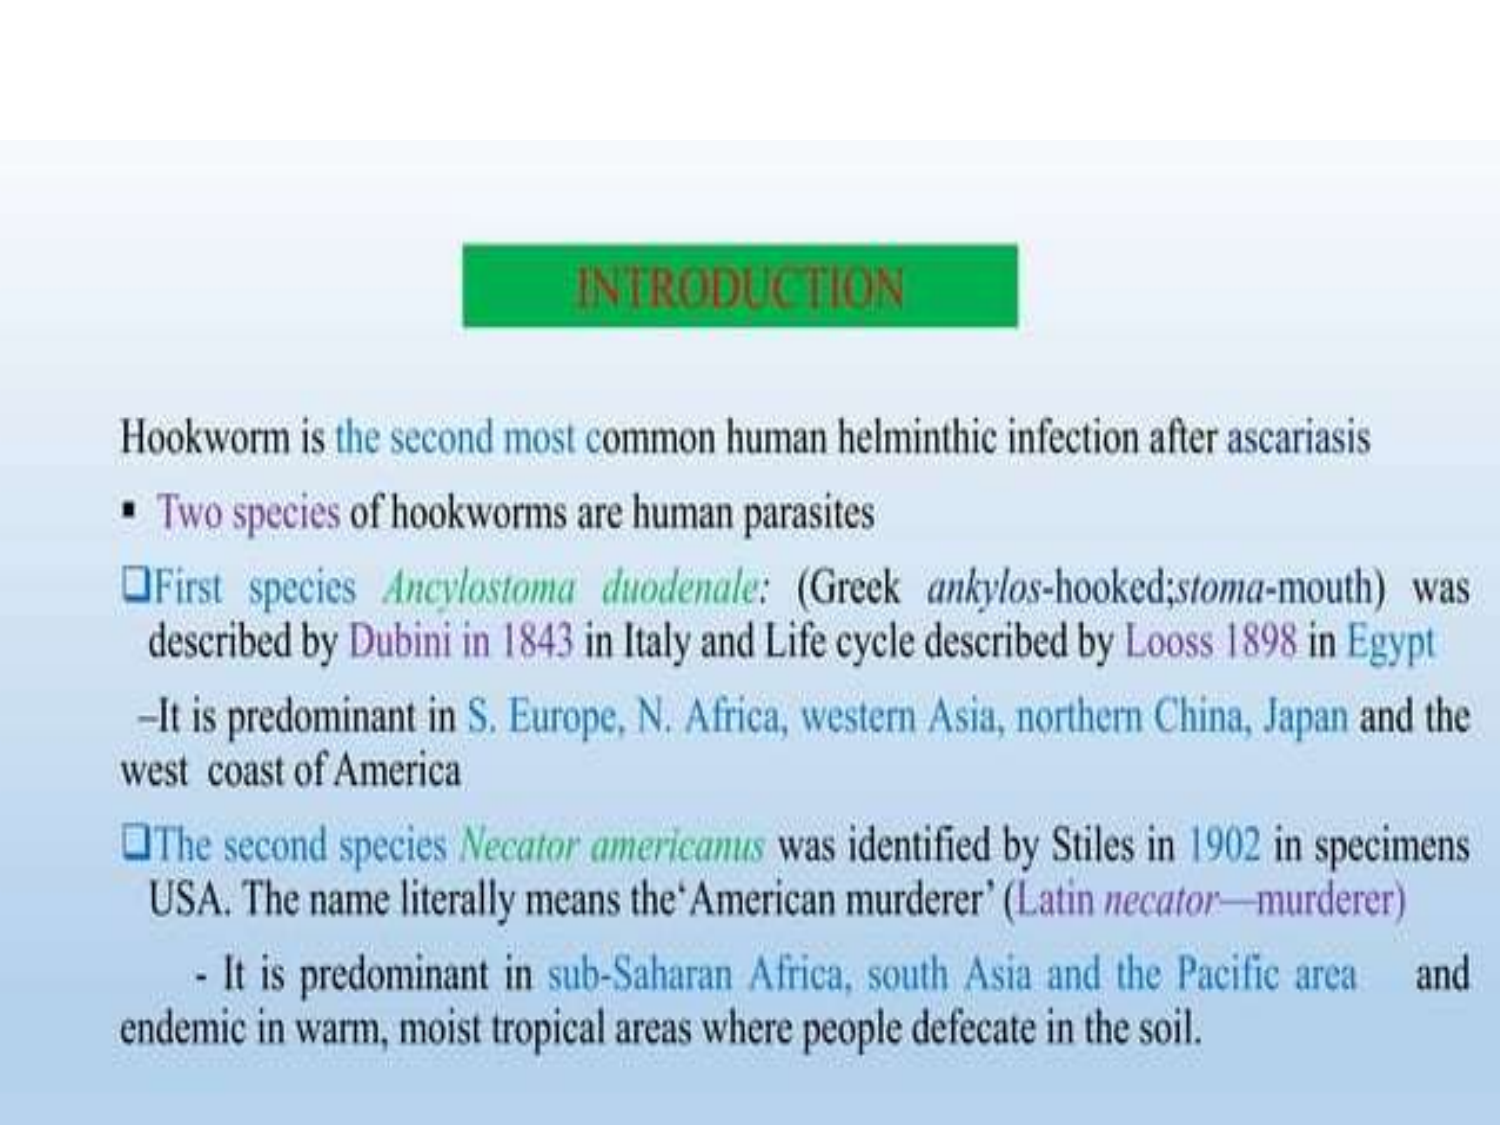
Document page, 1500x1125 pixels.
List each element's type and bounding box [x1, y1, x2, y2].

picture [0, 139, 1500, 1125]
